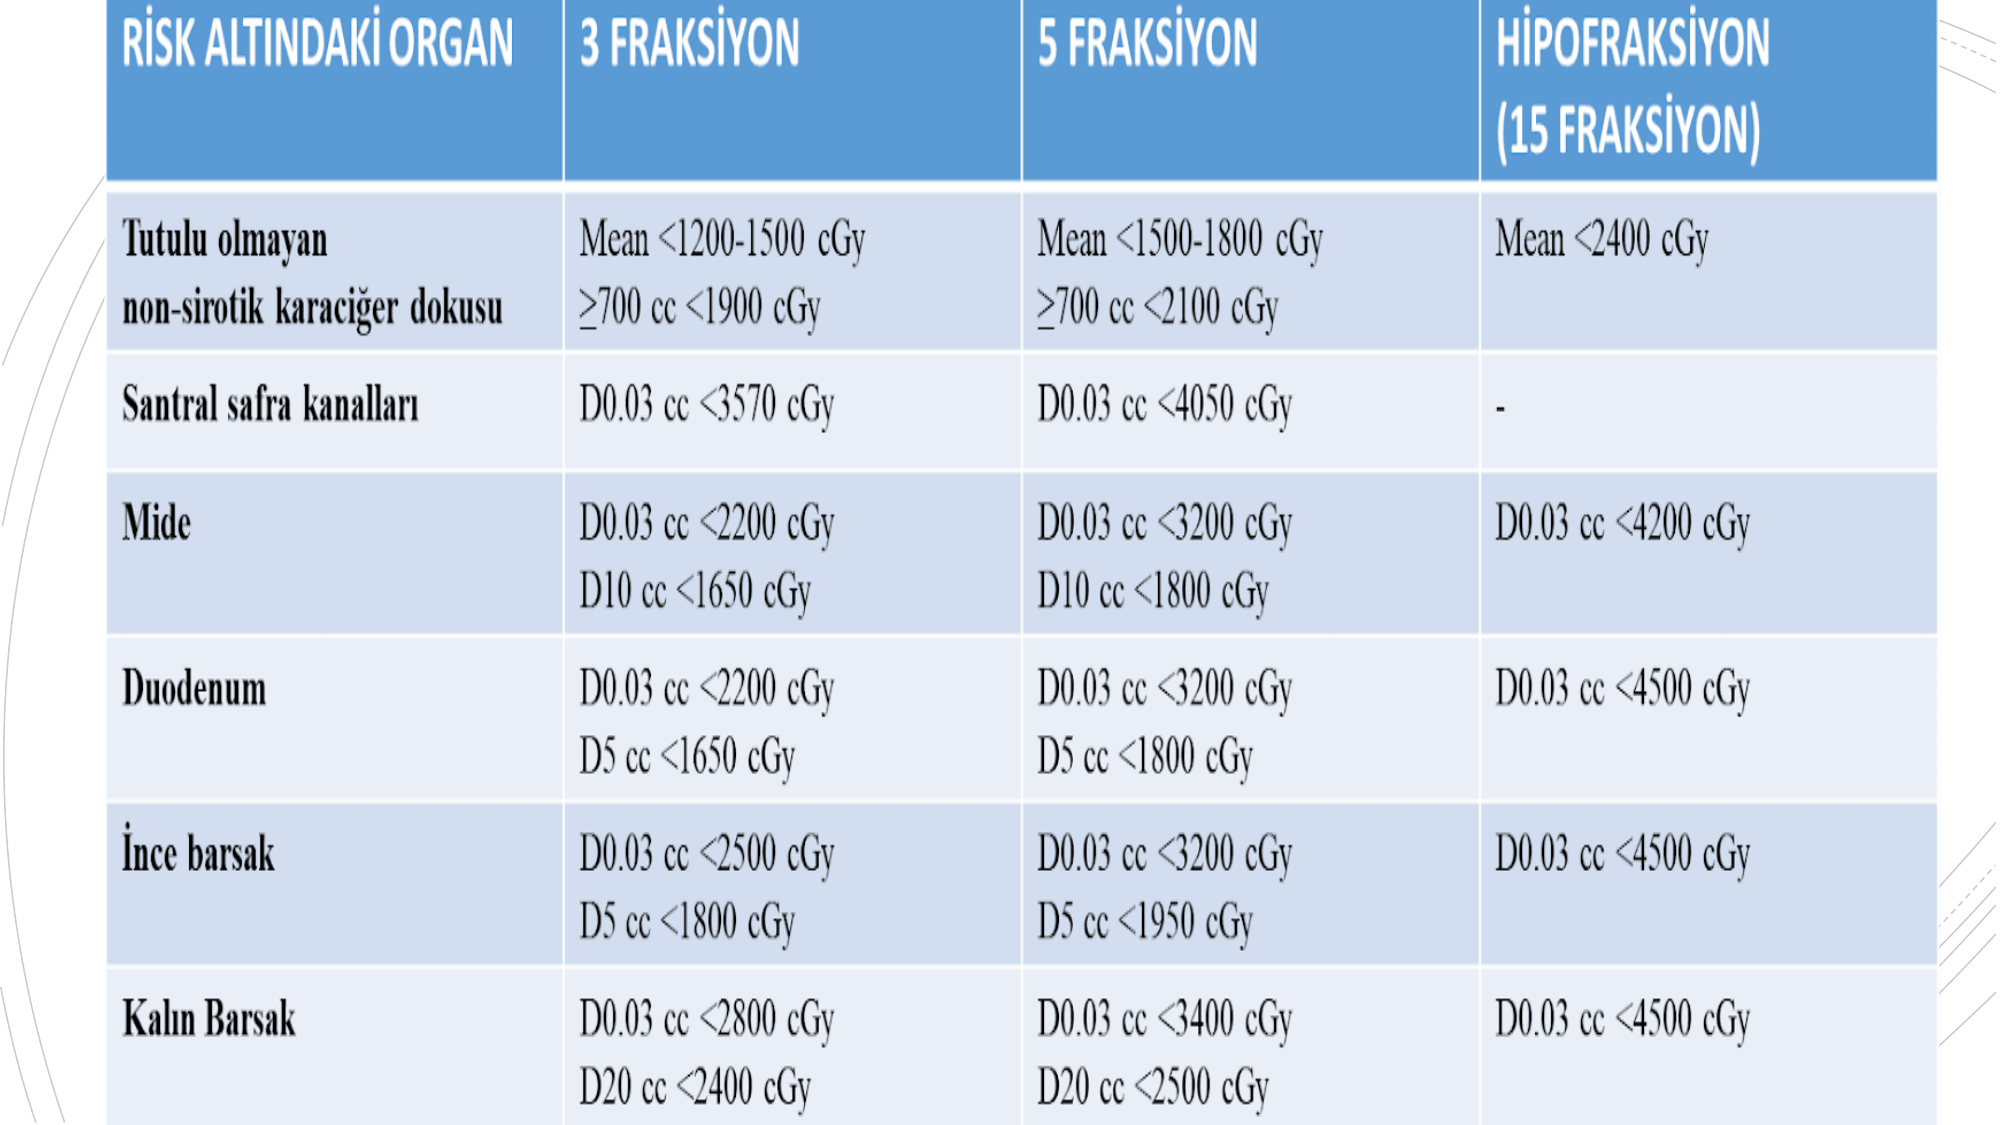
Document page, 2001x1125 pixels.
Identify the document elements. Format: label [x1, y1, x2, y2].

list [104, 0, 1943, 1125]
